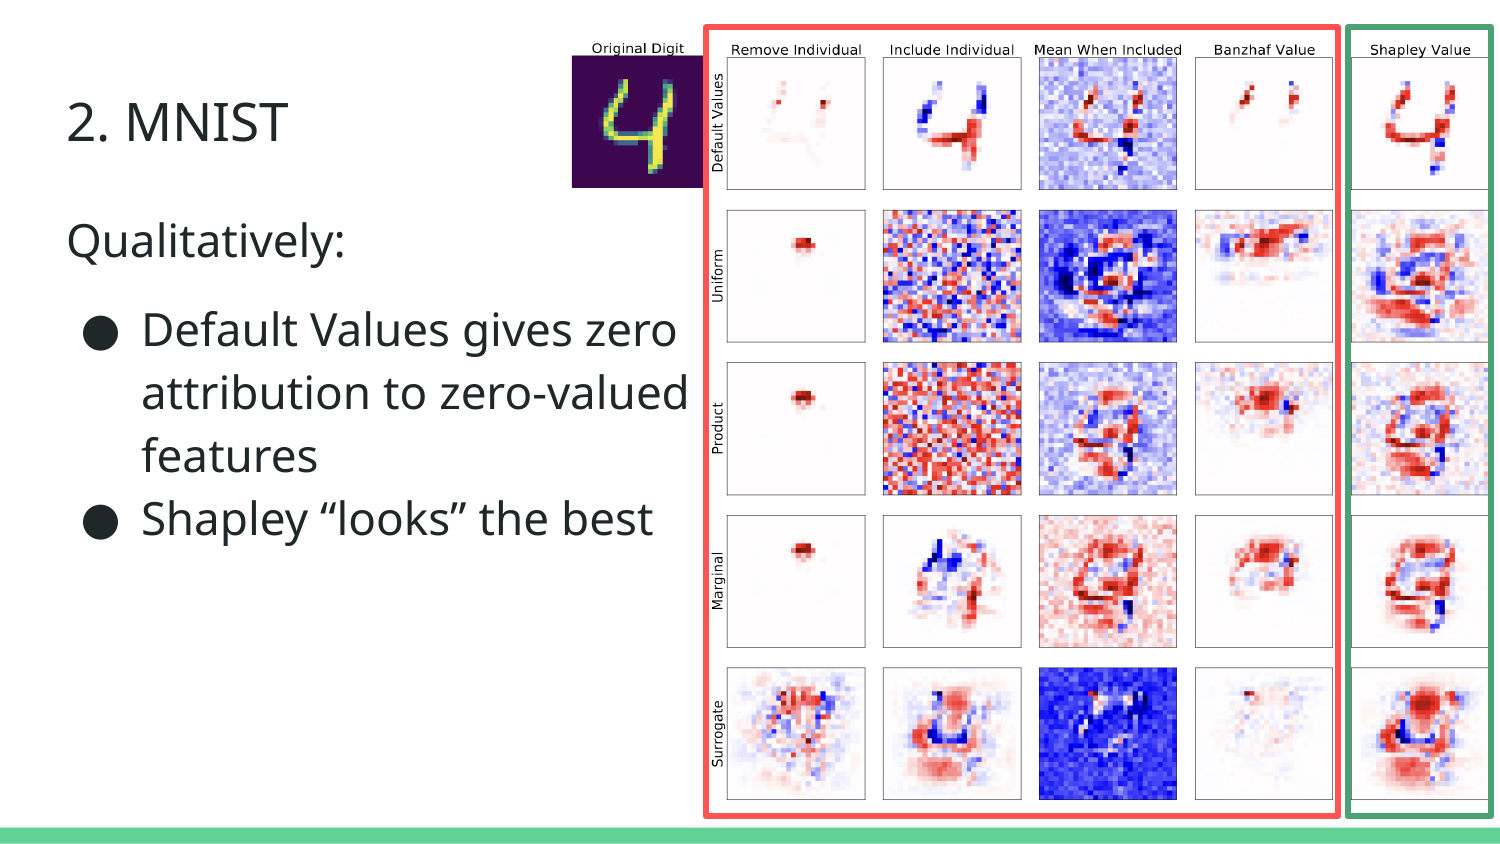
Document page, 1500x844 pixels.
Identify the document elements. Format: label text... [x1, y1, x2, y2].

title 2. MNIST [51, 72, 566, 167]
picture [571, 39, 1492, 805]
list Qualitatively: Default Values gives zero attribution to zero-valued features Shapley “looks” the best [51, 189, 700, 750]
text_box [705, 811, 1339, 817]
text_box [1347, 27, 1492, 39]
text_box [705, 27, 1339, 38]
text_box [1347, 811, 1492, 817]
